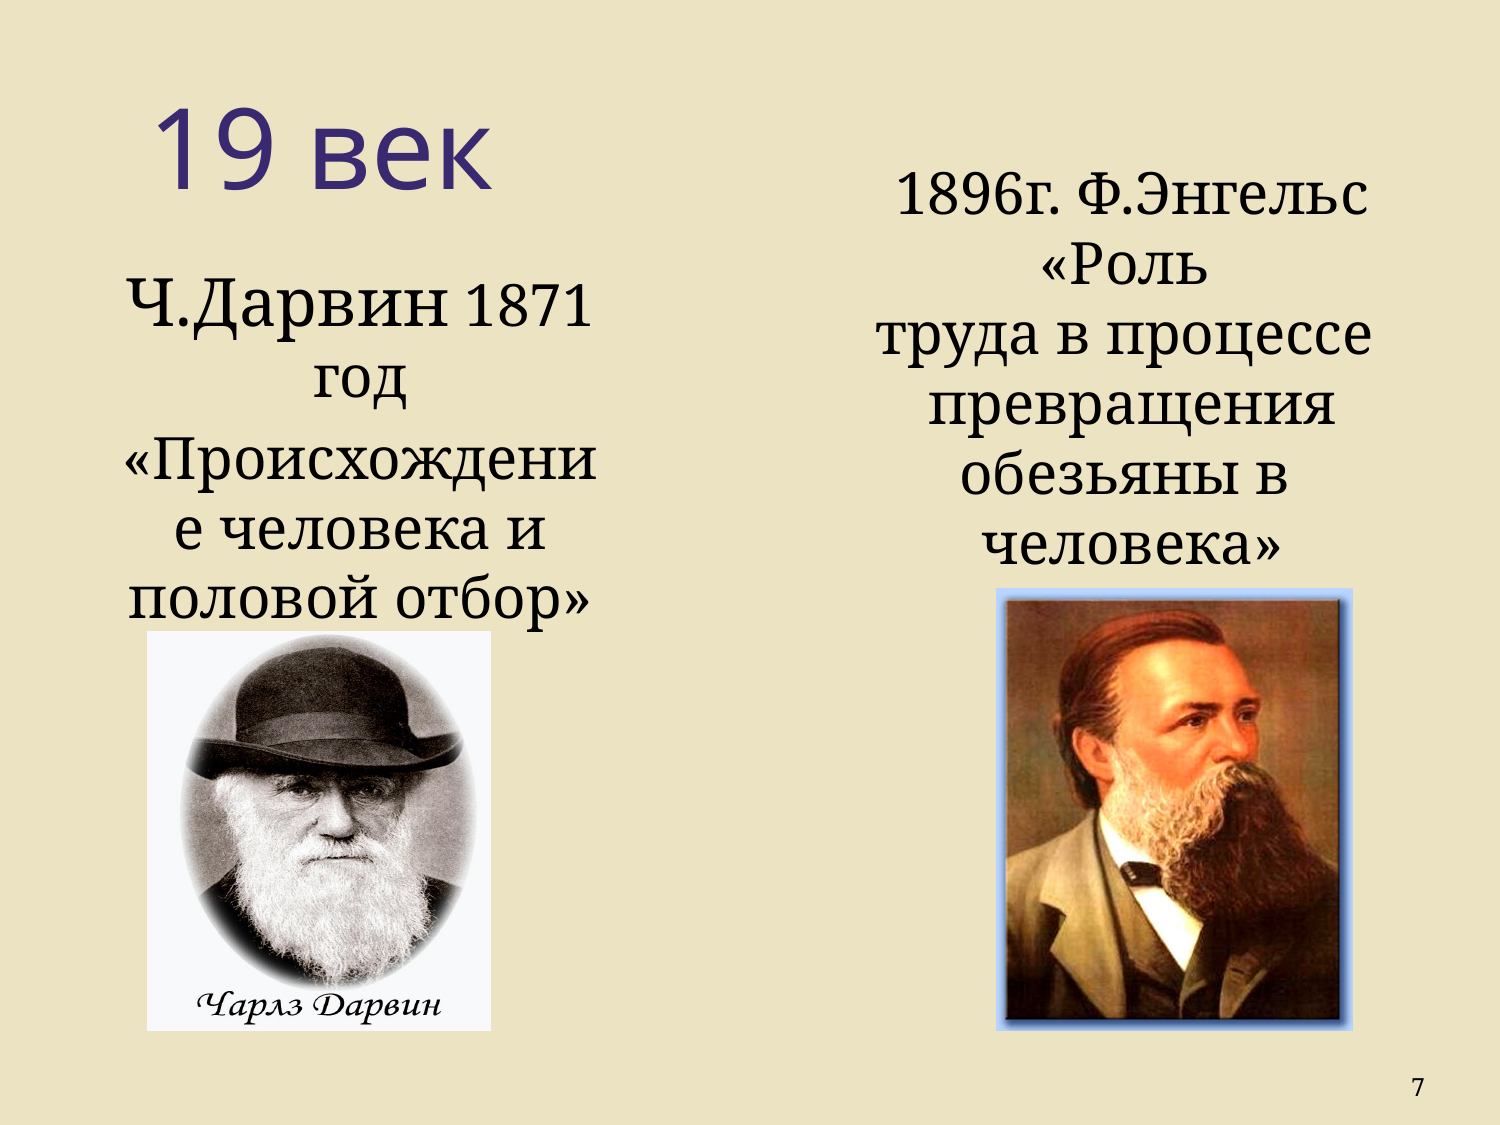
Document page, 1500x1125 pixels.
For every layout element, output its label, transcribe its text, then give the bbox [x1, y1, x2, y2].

picture [996, 588, 1353, 1032]
title 19 век [75, 44, 569, 220]
text_box 1896г. Ф.Энгельс «Роль труда в процессе превращения обезьяны в человека» [856, 148, 1409, 584]
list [147, 631, 491, 1032]
slide_number 7 [1299, 1052, 1425, 1113]
list Ч.Дарвин 1871 год «Происхождение человека и половой отбор» . [100, 251, 621, 1007]
